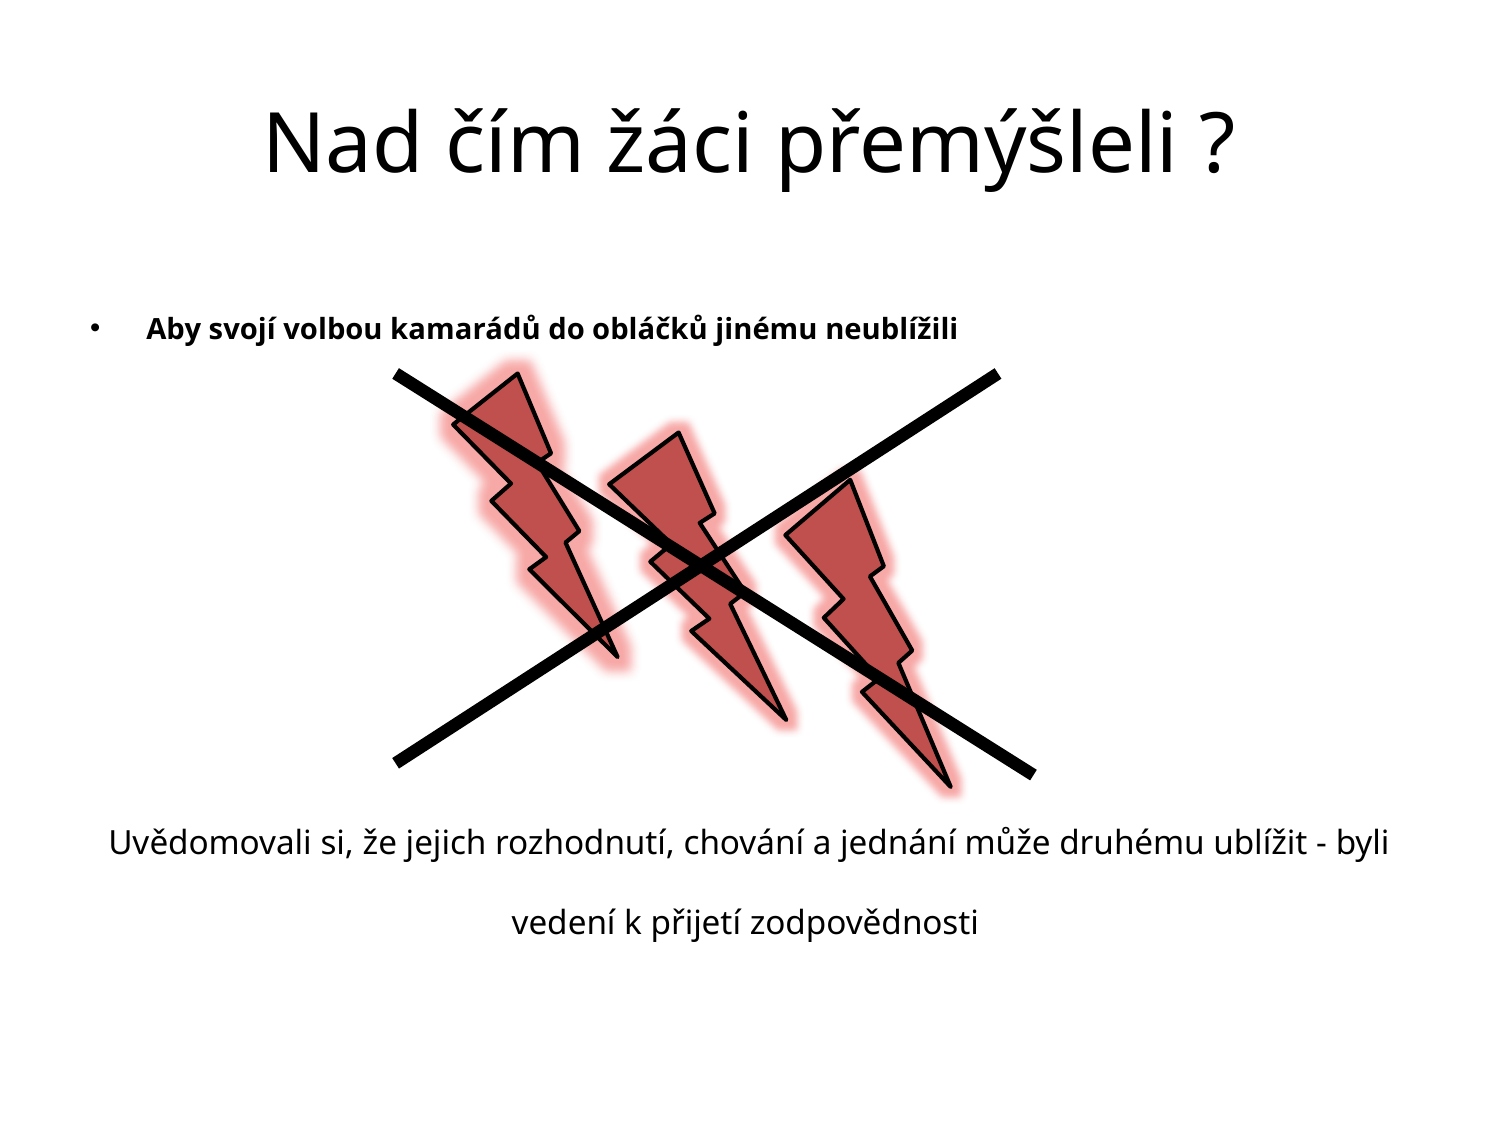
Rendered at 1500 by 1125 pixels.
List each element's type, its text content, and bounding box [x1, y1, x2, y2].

title Nad čím žáci přemýšleli ? [75, 45, 1425, 233]
list Aby svojí volbou kamarádů do obláčků jinému neublížili Uvědomovali si, že jejich rozhodnutí, chování a jednání může druhému ublížit - byli vedení k přijetí zodpovědnosti [75, 302, 1425, 1005]
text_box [395, 373, 999, 764]
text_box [395, 373, 1034, 776]
